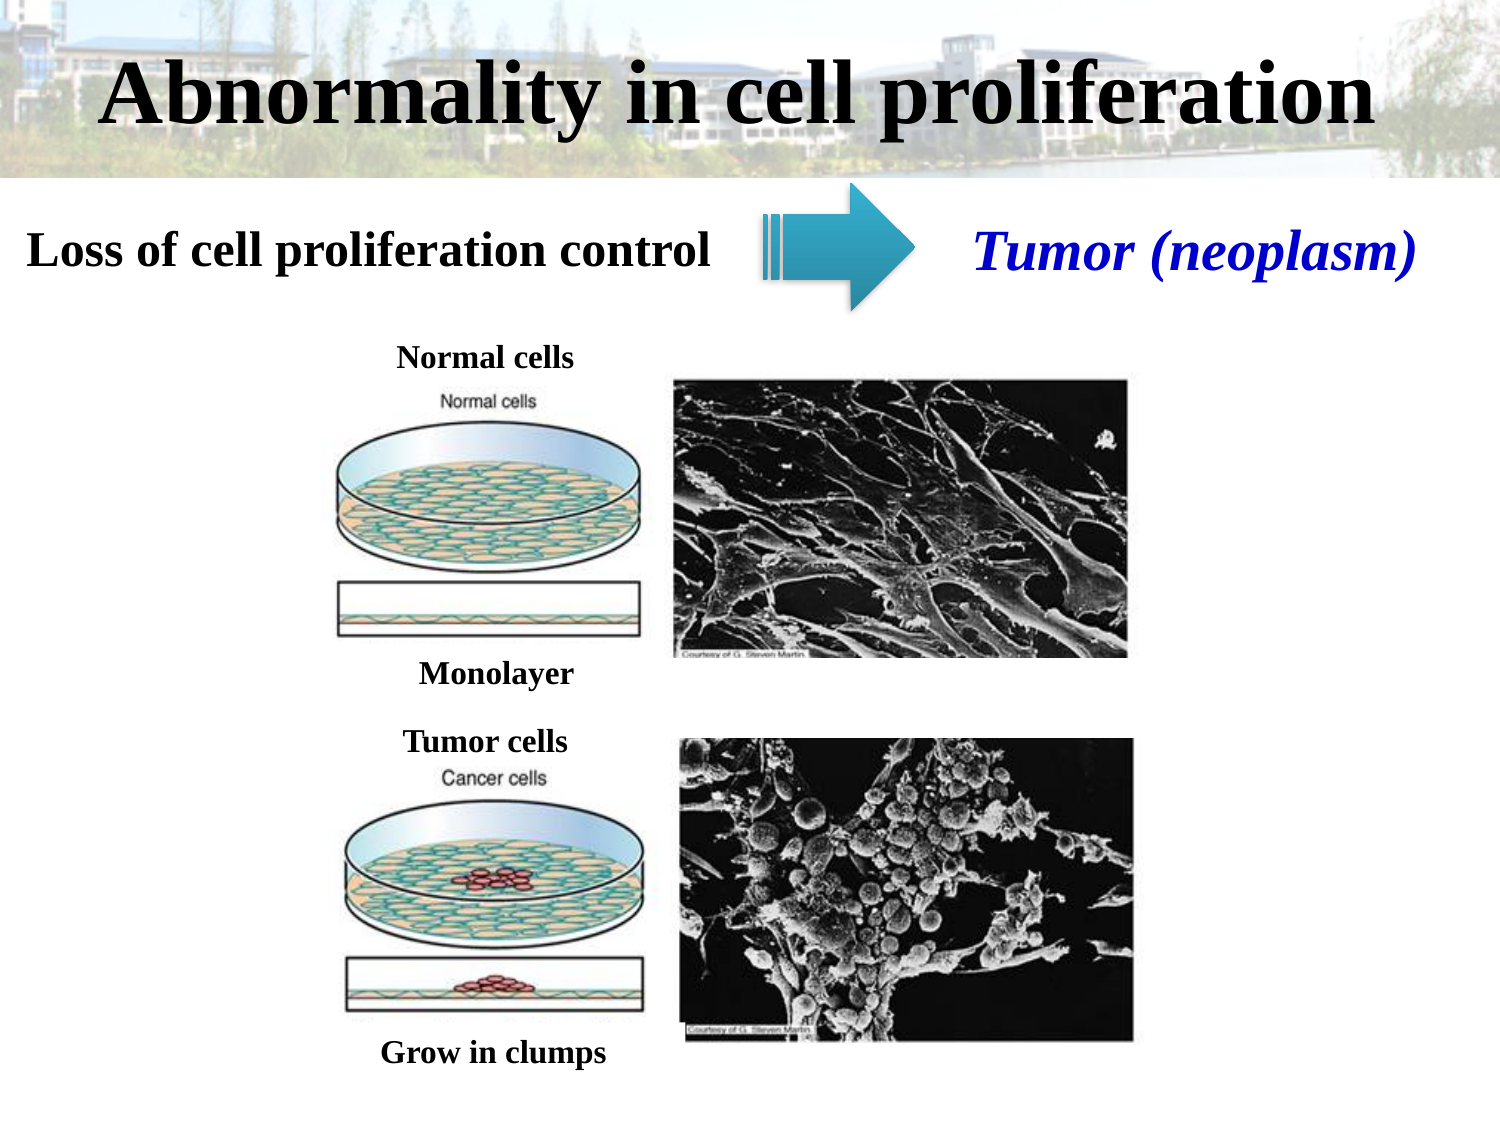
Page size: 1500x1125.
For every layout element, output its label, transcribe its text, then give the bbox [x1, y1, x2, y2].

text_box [11, 182, 1436, 312]
title Abnormality in cell proliferation [0, 0, 1500, 173]
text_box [301, 327, 1146, 1108]
